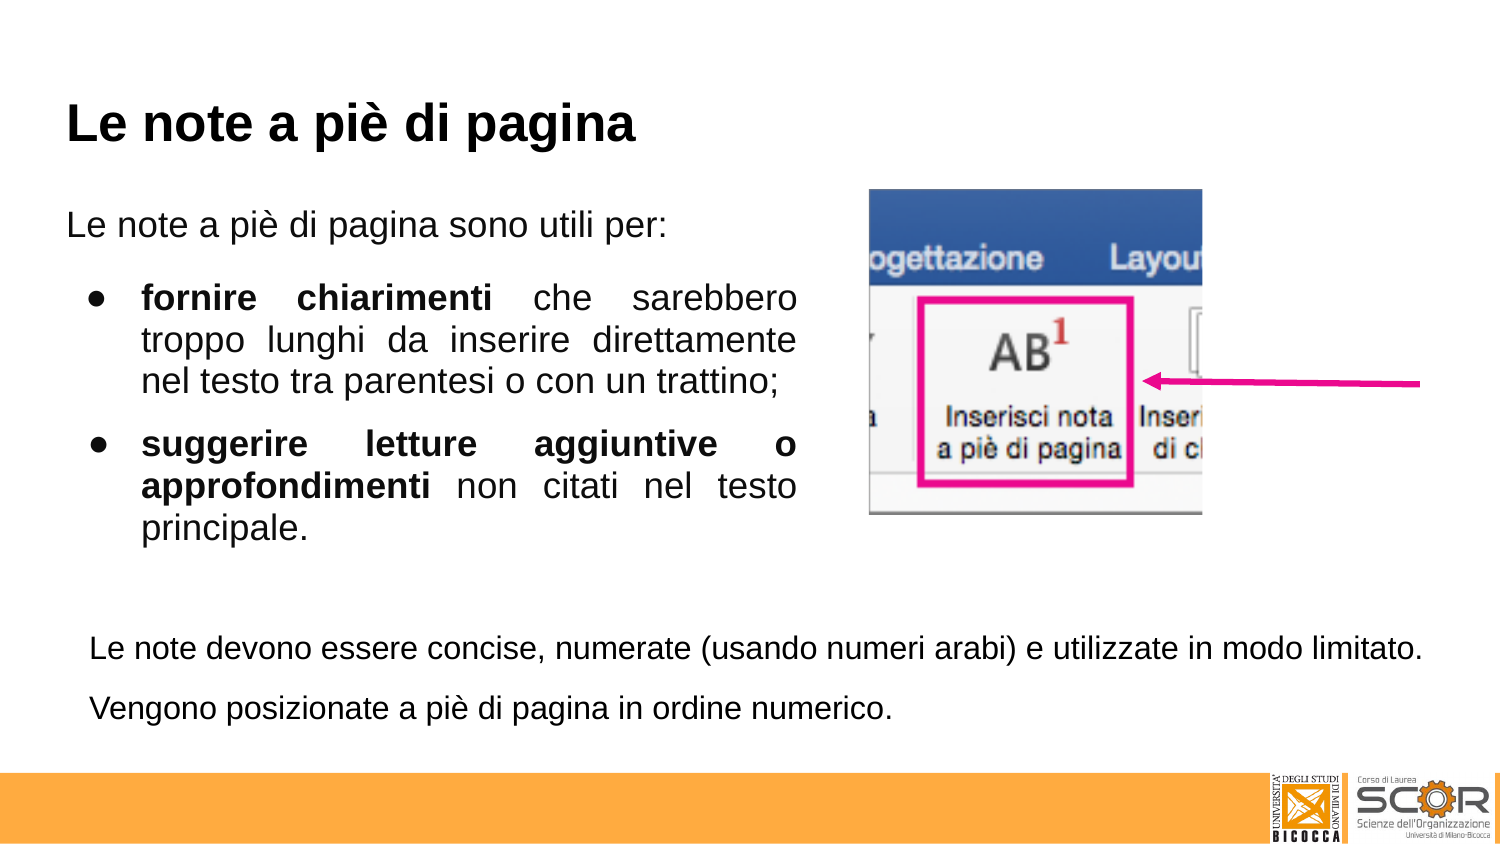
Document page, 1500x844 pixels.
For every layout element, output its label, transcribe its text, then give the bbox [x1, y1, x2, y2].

text_box [0, 772, 1268, 844]
picture [1347, 772, 1496, 844]
title Le note a piè di pagina [51, 72, 1449, 167]
list Le note a piè di pagina sono utili per: fornire chiarimenti che sarebbero troppo lunghi da inserire direttamente nel testo tra parentesi o con un trattino; suggerire letture aggiuntive o approfondimenti non citati nel testo principale. [51, 189, 814, 577]
picture [1270, 772, 1343, 844]
picture [868, 188, 1203, 515]
text_box Le note devono essere concise, numerate (usando numeri arabi) e utilizzate in modo limitato. Vengono posizionate a piè di pagina in ordine numerico. [74, 614, 1500, 773]
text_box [1141, 380, 1421, 385]
